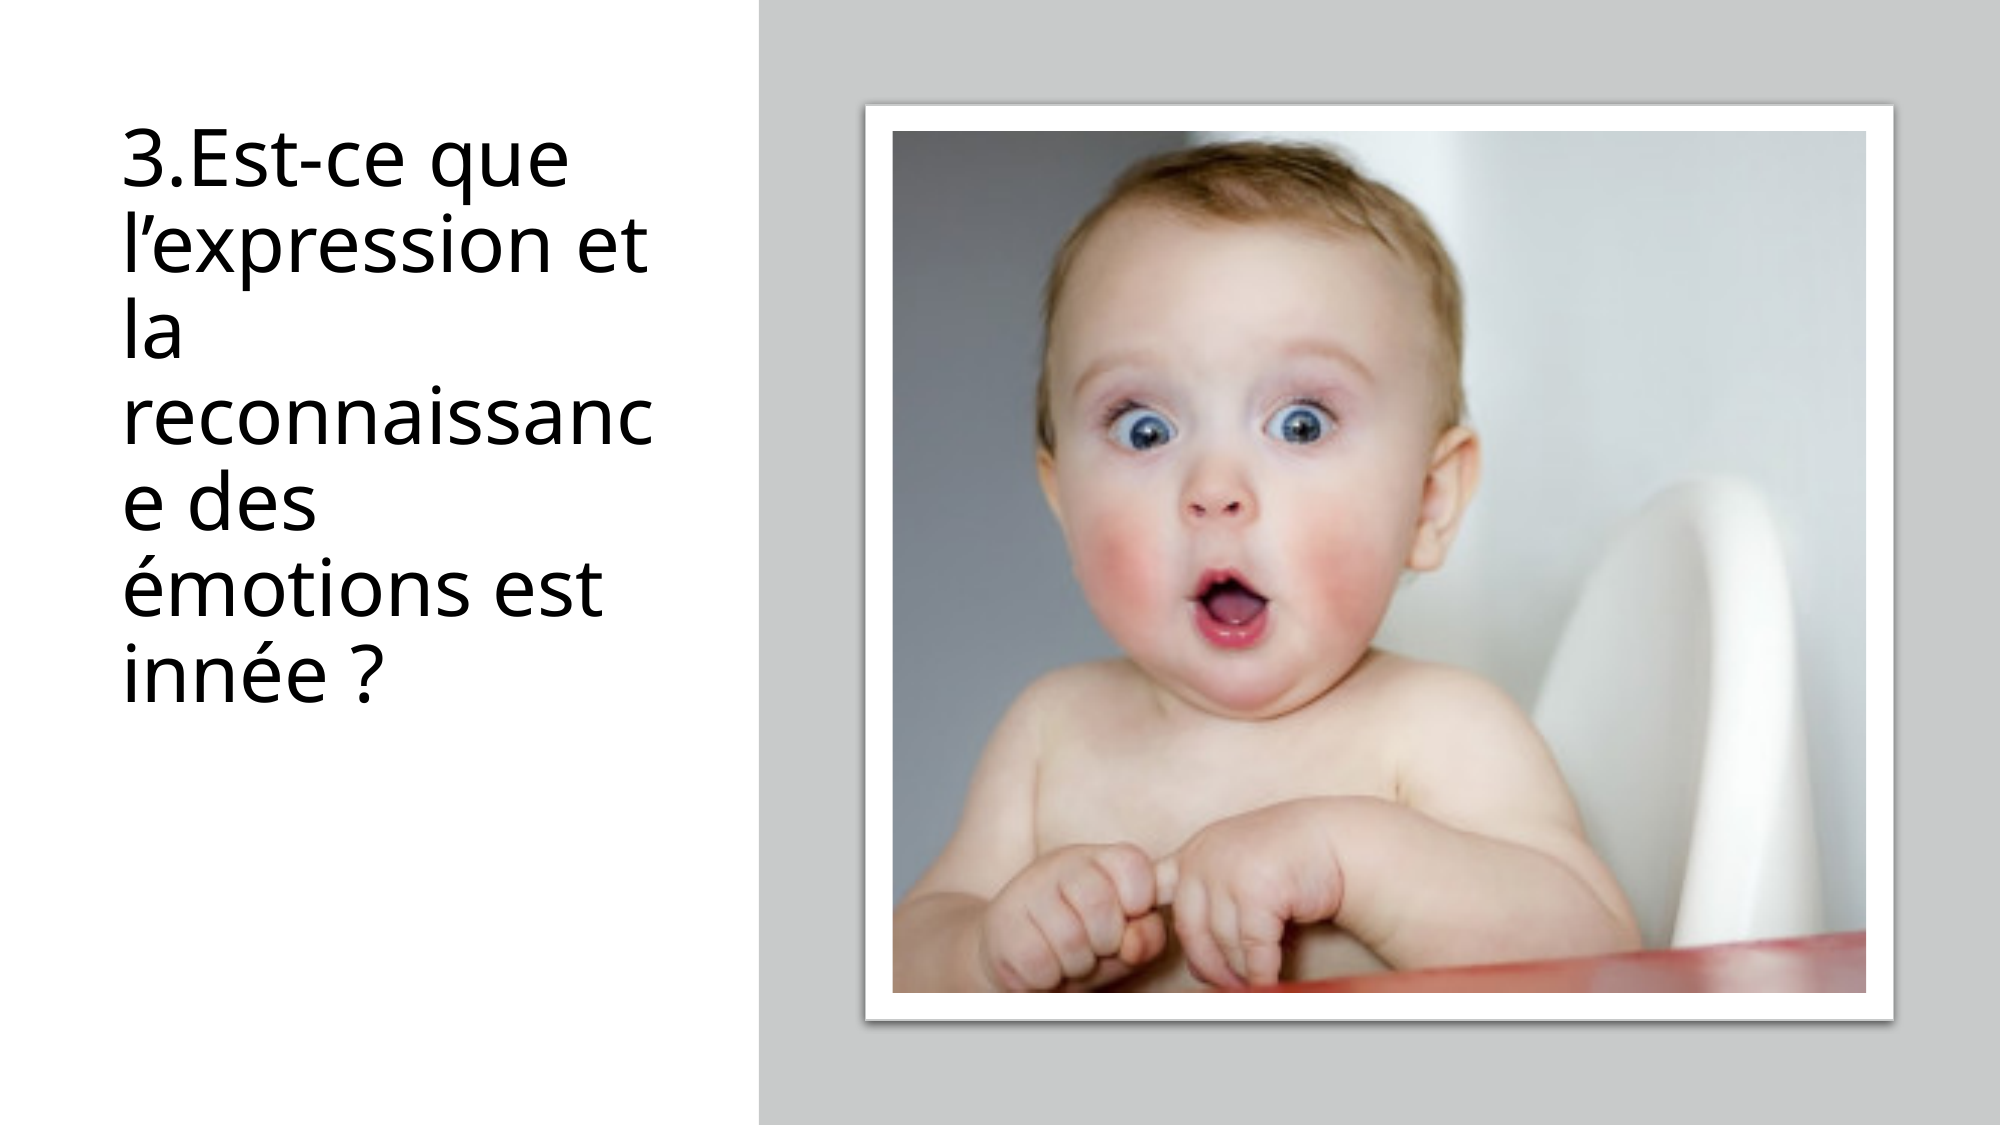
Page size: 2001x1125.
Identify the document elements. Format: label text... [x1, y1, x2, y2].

text_box [864, 104, 1894, 1021]
text_box [758, 0, 2000, 1125]
picture [892, 131, 1867, 993]
title 3.Est-ce que l’expression et la reconnaissance des émotions est innée ? [105, 104, 680, 728]
